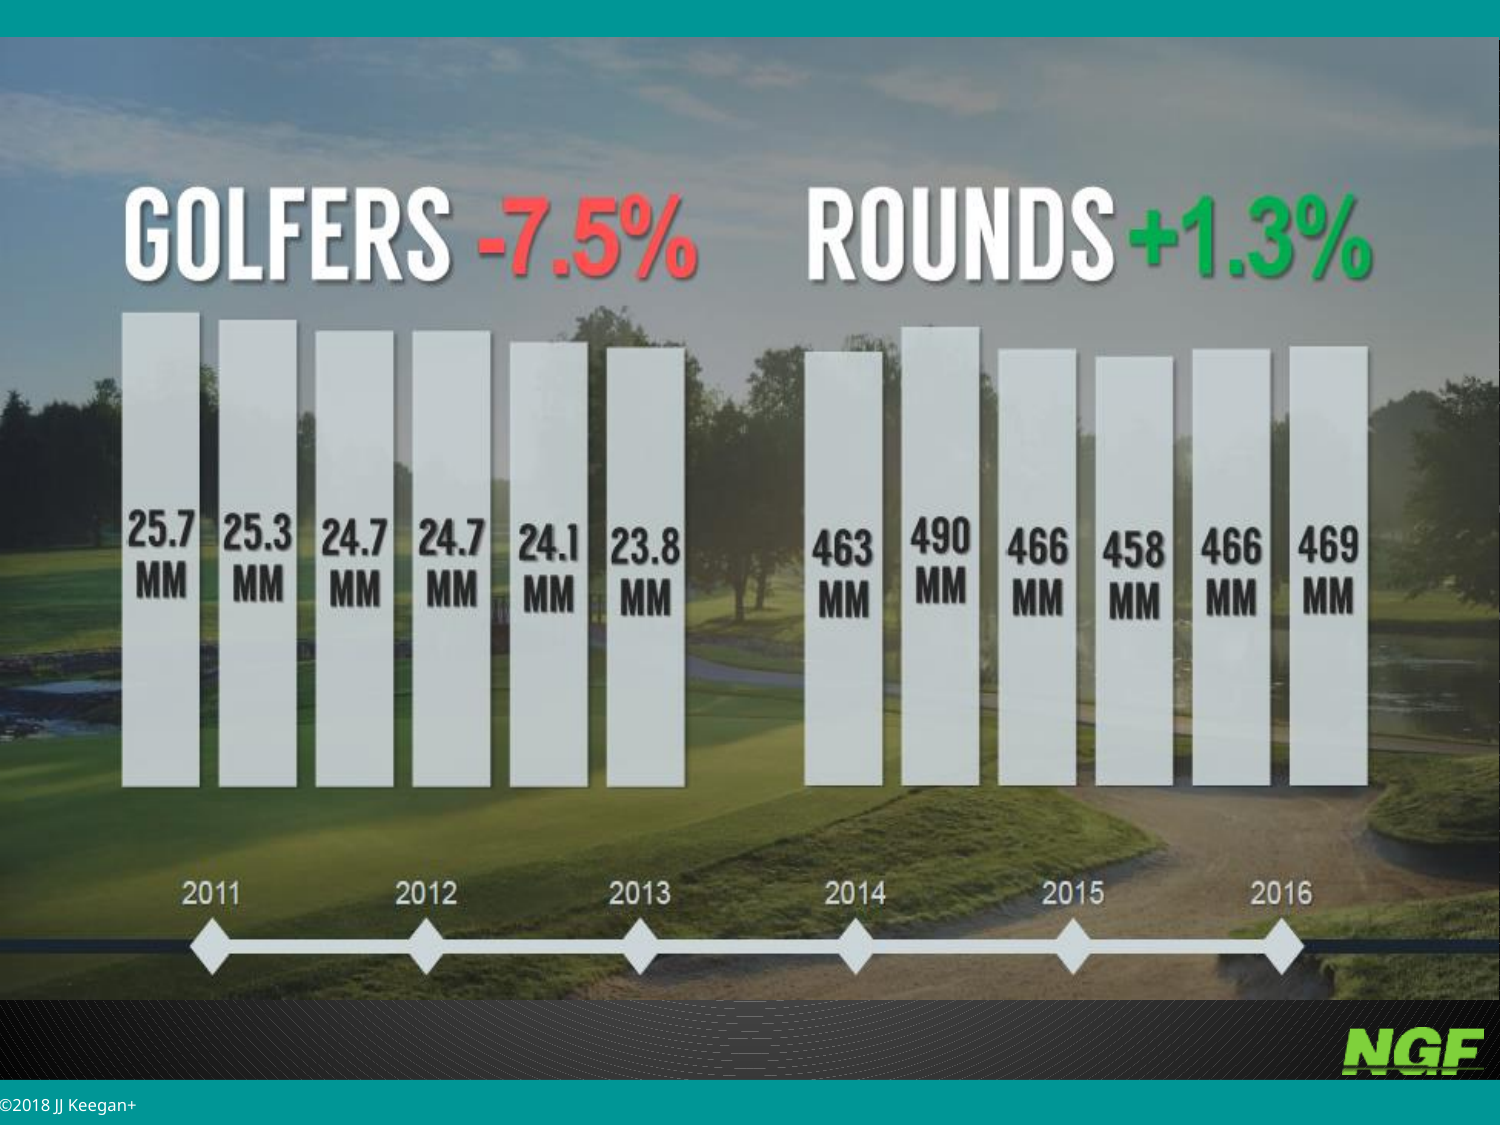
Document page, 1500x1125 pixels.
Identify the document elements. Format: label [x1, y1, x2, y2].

picture [1342, 1027, 1484, 1075]
picture [0, 37, 1499, 1001]
